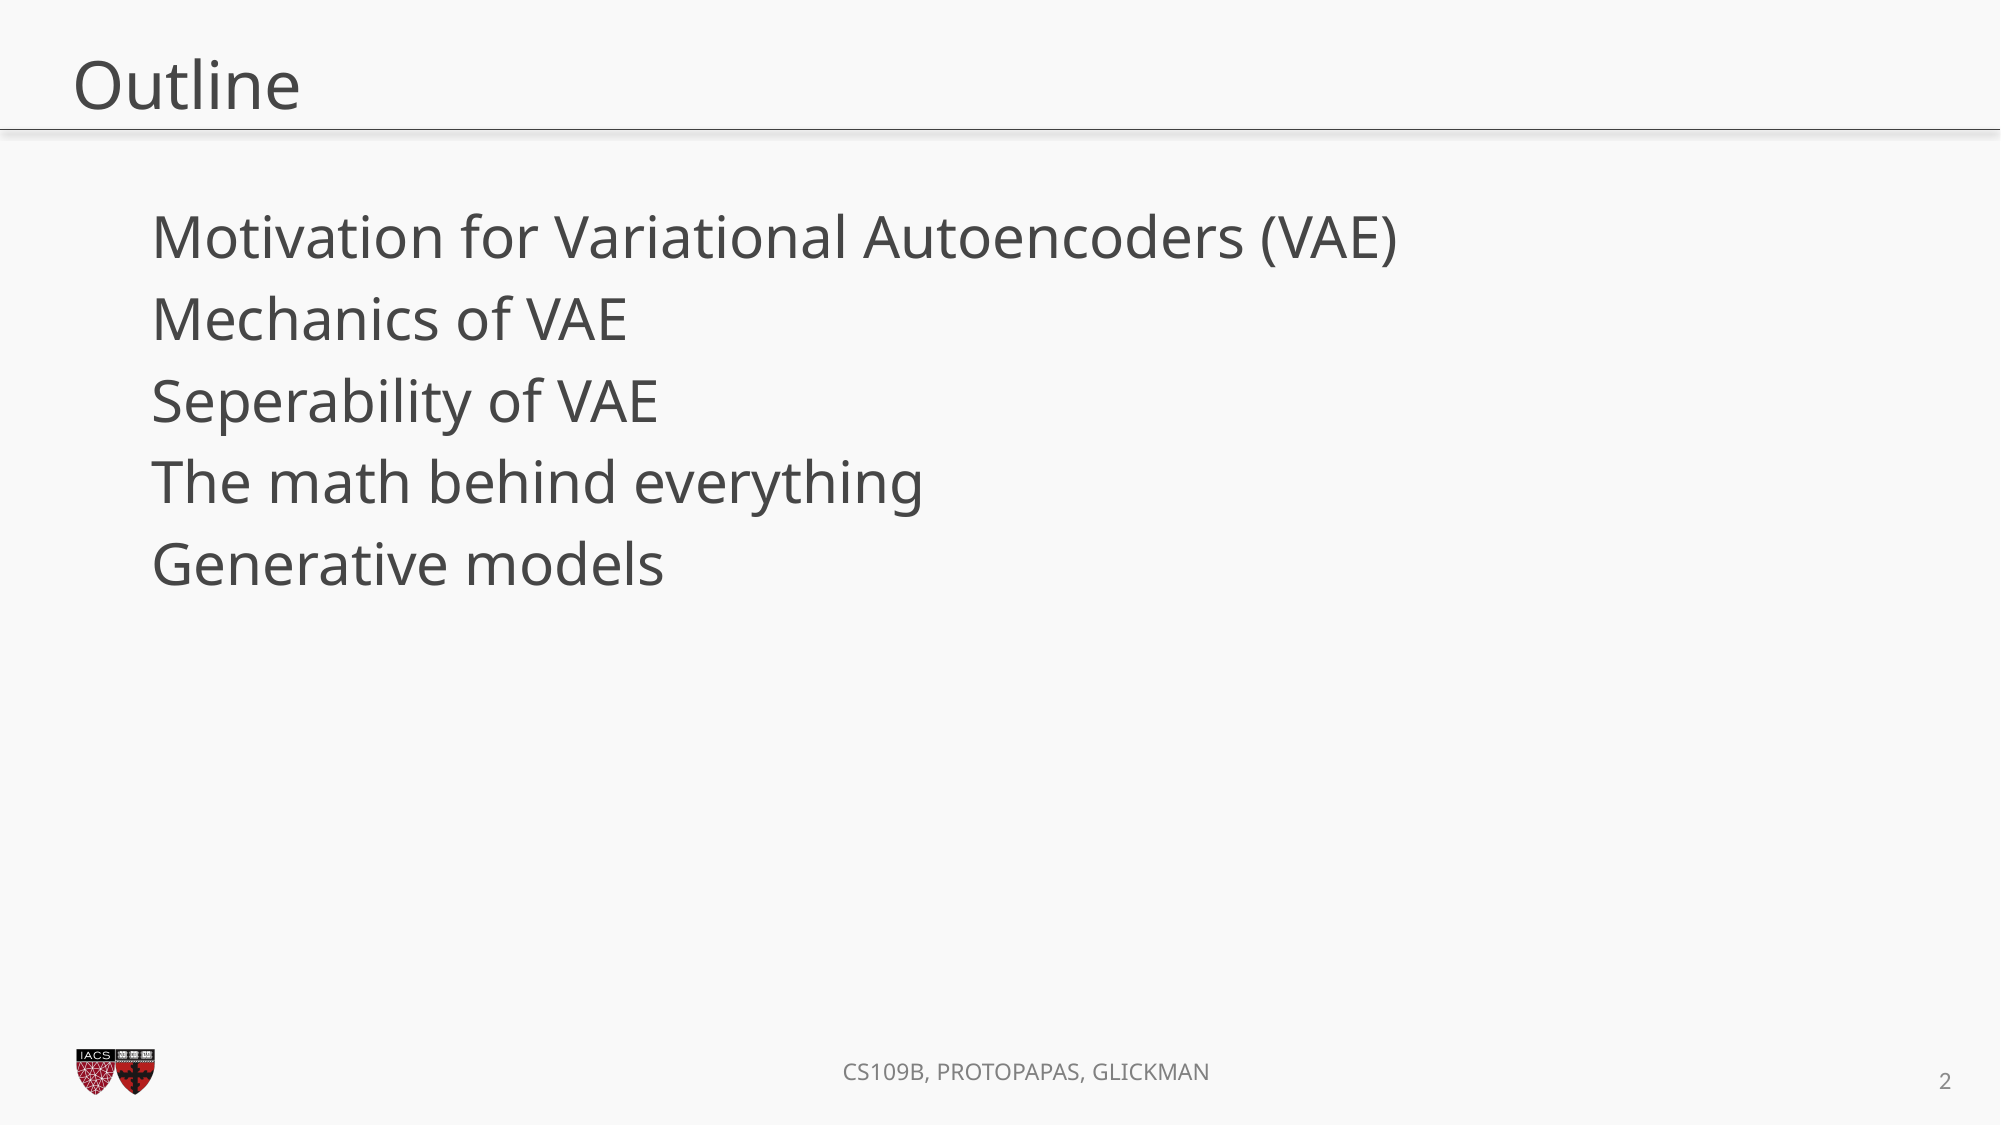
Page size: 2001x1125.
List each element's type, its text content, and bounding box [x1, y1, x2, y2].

picture [75, 1049, 155, 1095]
slide_number 2 [1500, 1050, 1967, 1110]
list Motivation for Variational Autoencoders (VAE) Mechanics of VAE Seperability of VAE The math behind everything Generative models [136, 193, 1831, 540]
title Outline [57, 35, 1943, 162]
